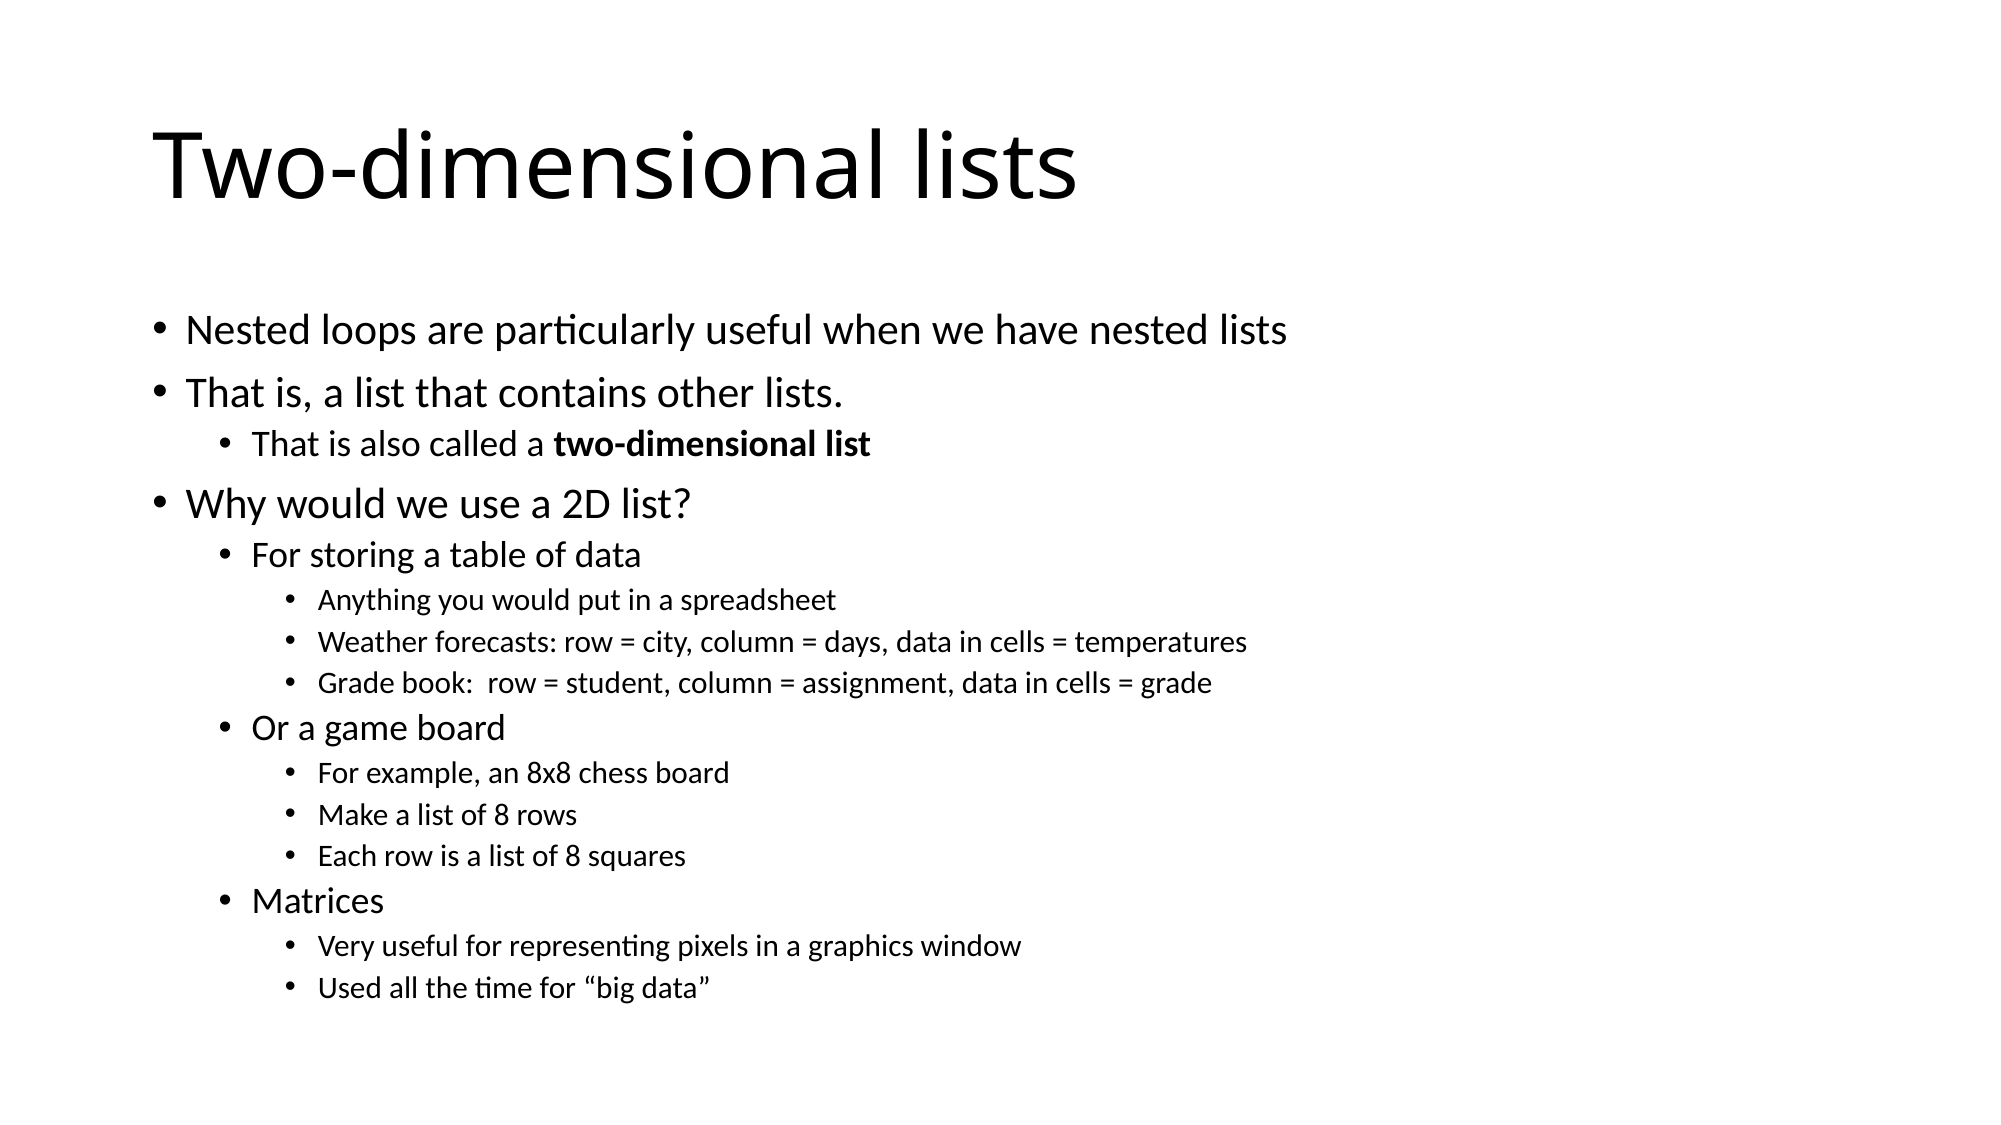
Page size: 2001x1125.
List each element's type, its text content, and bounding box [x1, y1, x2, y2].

title Two-dimensional lists [137, 59, 1863, 278]
list Nested loops are particularly useful when we have nested lists That is, a list that contains other lists. That is also called a two-dimensional list Why would we use a 2D list? For storing a table of data Anything you would put in a spreadsheet Weather forecasts: row = city, column = days, data in cells = temperatures Grade book: row = student, column = assignment, data in cells = grade Or a game board For example, an 8x8 chess board Make a list of 8 rows Each row is a list of 8 squares Matrices Very useful for representing pixels in a graphics window Used all the time for “big data” [137, 299, 1863, 1014]
